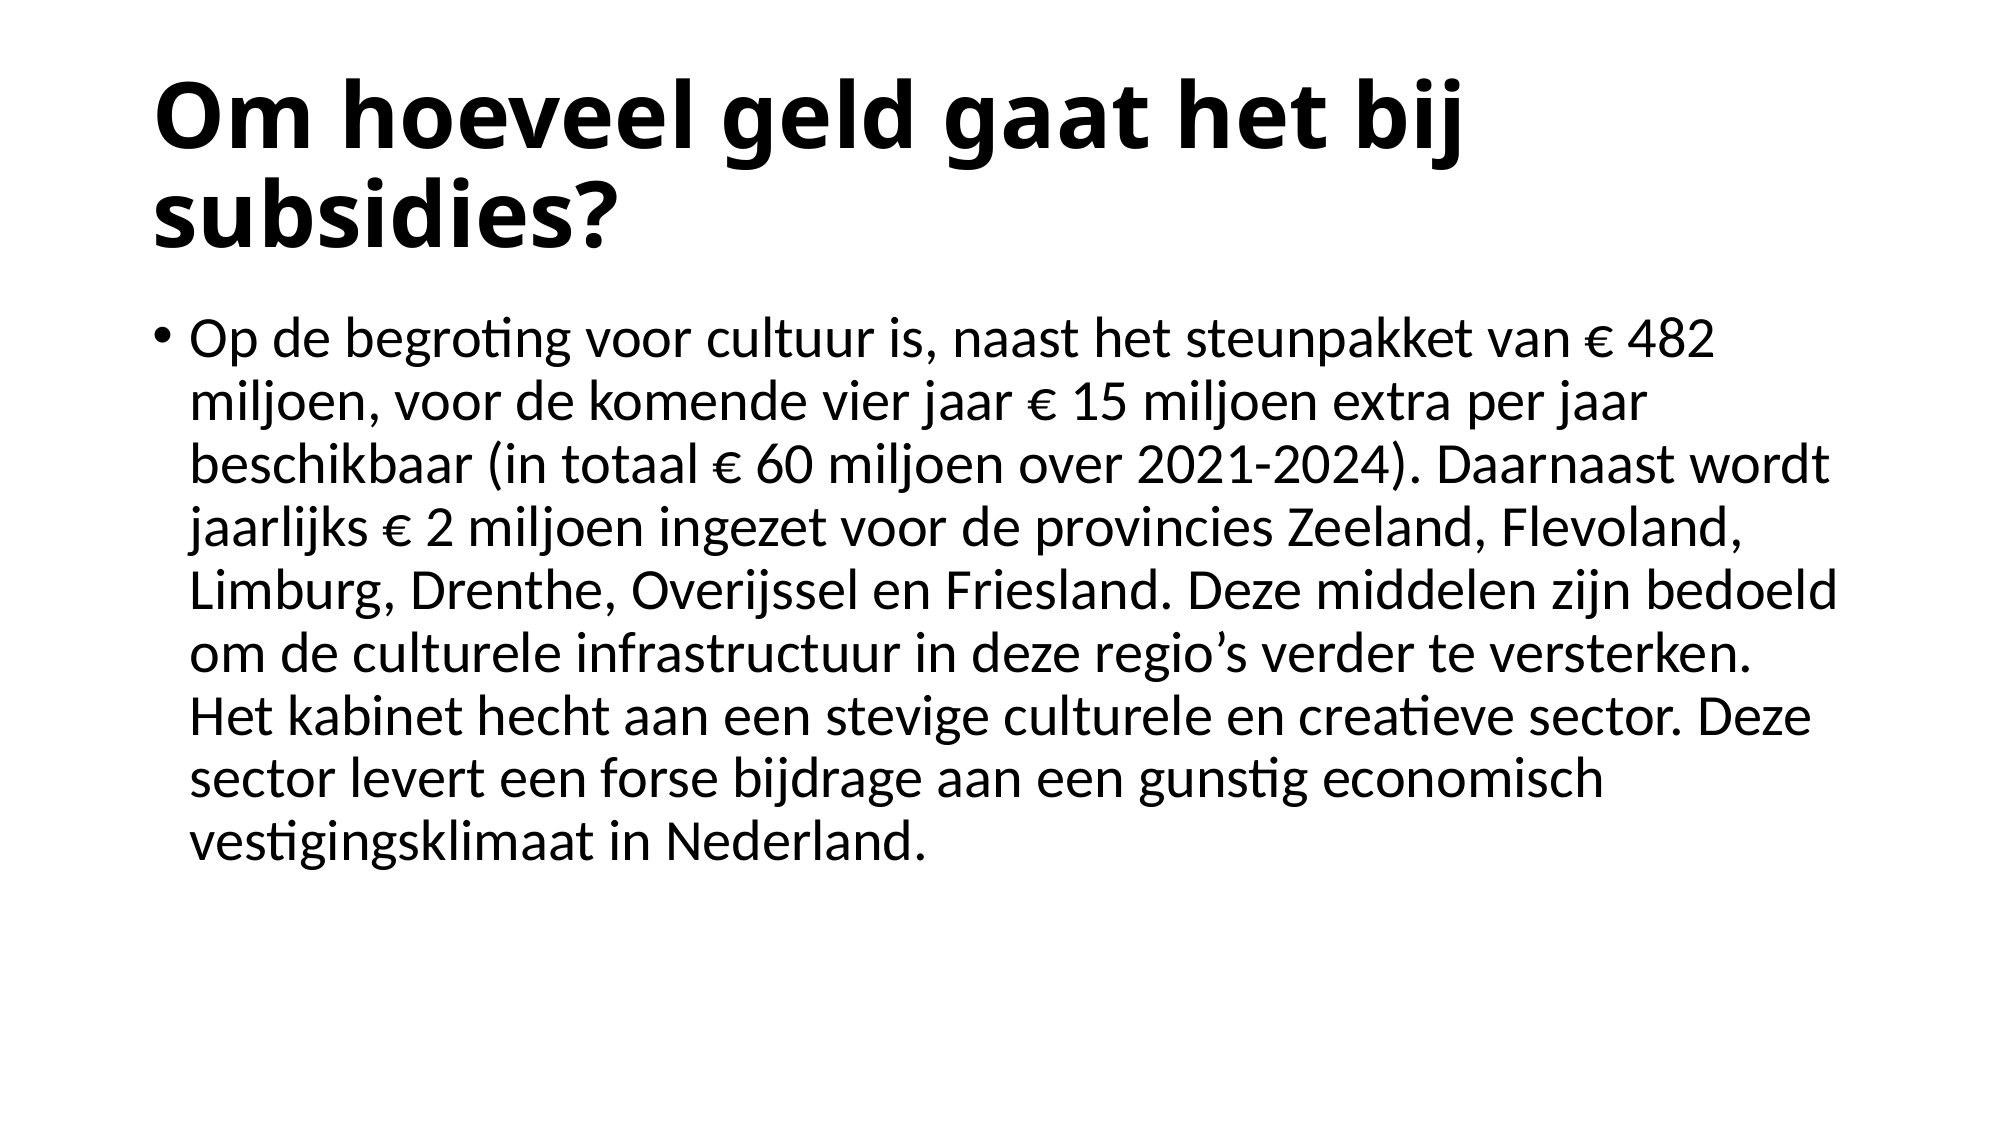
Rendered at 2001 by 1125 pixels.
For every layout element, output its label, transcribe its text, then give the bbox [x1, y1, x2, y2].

list Op de begroting voor cultuur is, naast het steunpakket van € 482 miljoen, voor de komende vier jaar € 15 miljoen extra per jaar beschikbaar (in totaal € 60 miljoen over 2021-2024). Daarnaast wordt jaarlijks € 2 miljoen ingezet voor de provincies Zeeland, Flevoland, Limburg, Drenthe, Overijssel en Friesland. Deze middelen zijn bedoeld om de culturele infrastructuur in deze regio’s verder te versterken. Het kabinet hecht aan een stevige culturele en creatieve sector. Deze sector levert een forse bijdrage aan een gunstig economisch vestigingsklimaat in Nederland. [137, 299, 1863, 1014]
title Om hoeveel geld gaat het bij subsidies? [137, 59, 1863, 278]
